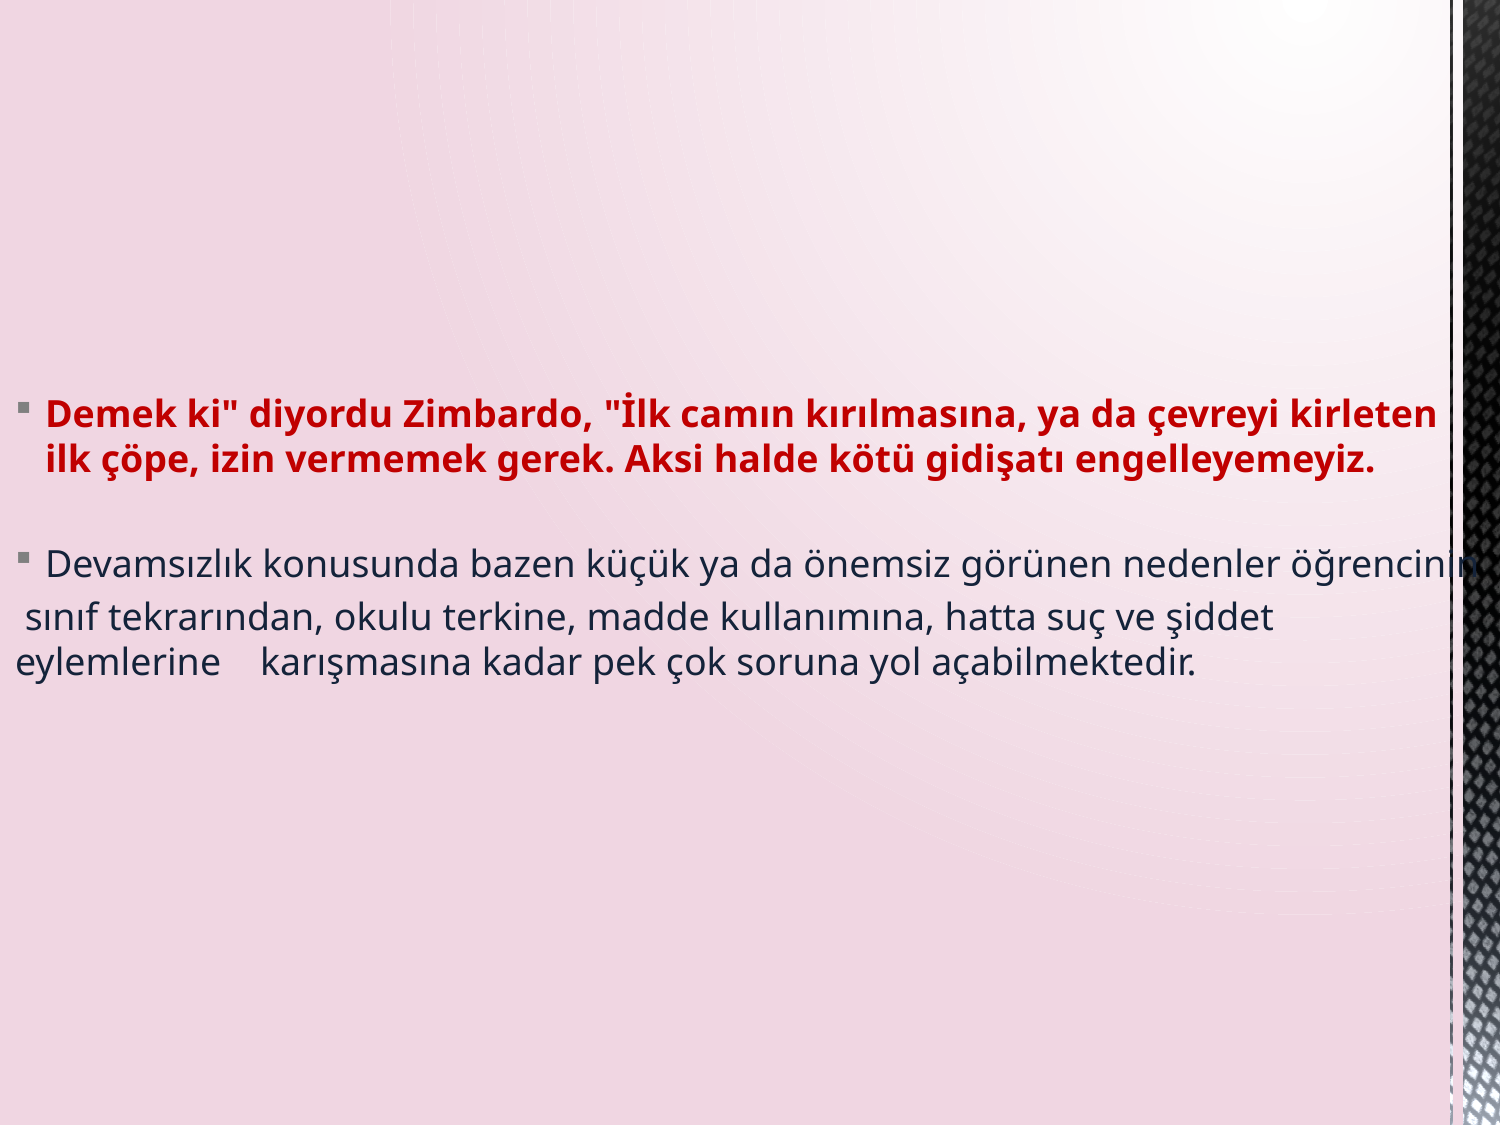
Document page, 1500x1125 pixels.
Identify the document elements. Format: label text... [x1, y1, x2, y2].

list Demek ki" diyordu Zimbardo, "İlk camın kırılmasına, ya da çevreyi kirleten ilk çöpe, izin vermemek gerek. Aksi halde kötü gidişatı engelleyemeyiz. Devamsızlık konusunda bazen küçük ya da önemsiz görünen nedenler öğrencinin sınıf tekrarından, okulu terkine, madde kullanımına, hatta suç ve şiddet eylemlerine karışmasına kadar pek çok soruna yol açabilmektedir. [0, 0, 1500, 1125]
